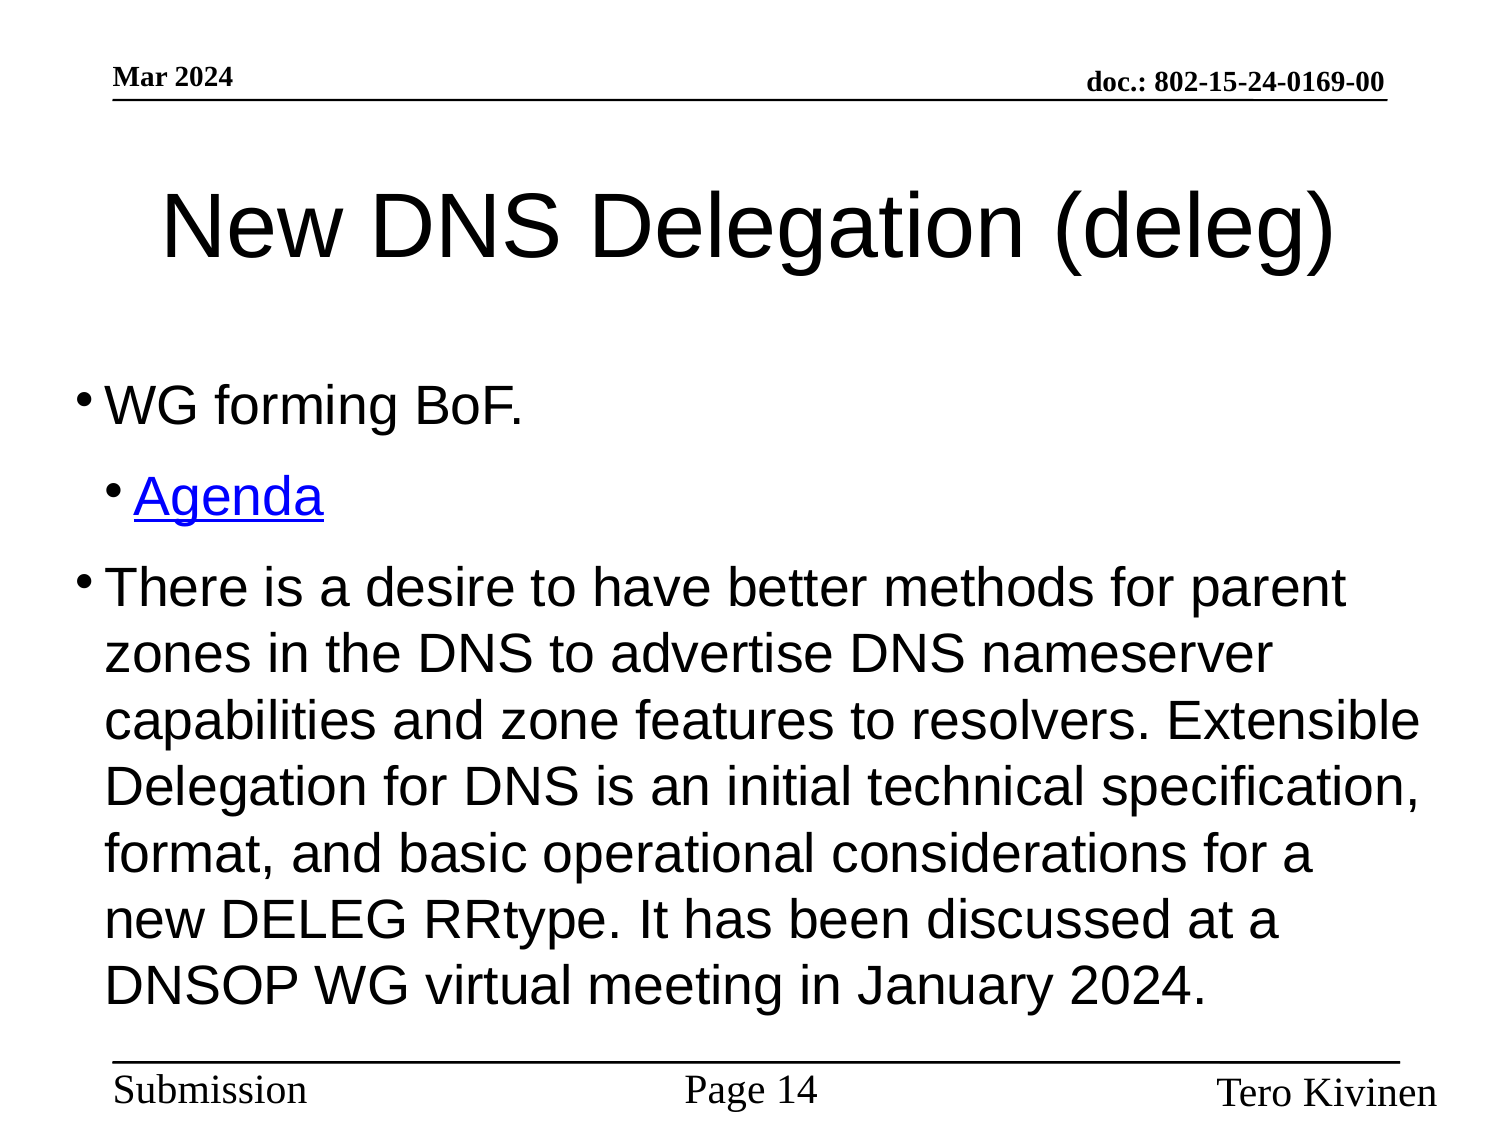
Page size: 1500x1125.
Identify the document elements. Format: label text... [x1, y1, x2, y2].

text_box WG forming BoF. Agenda There is a desire to have better methods for parent zones in the DNS to advertise DNS nameserver capabilities and zone features to resolvers. Extensible Delegation for DNS is an initial technical specification, format, and basic operational considerations for a new DELEG RRtype. It has been discussed at a DNSOP WG virtual meeting in January 2024. [74, 369, 1425, 1022]
text_box New DNS Delegation (deleg) [74, 118, 1425, 324]
